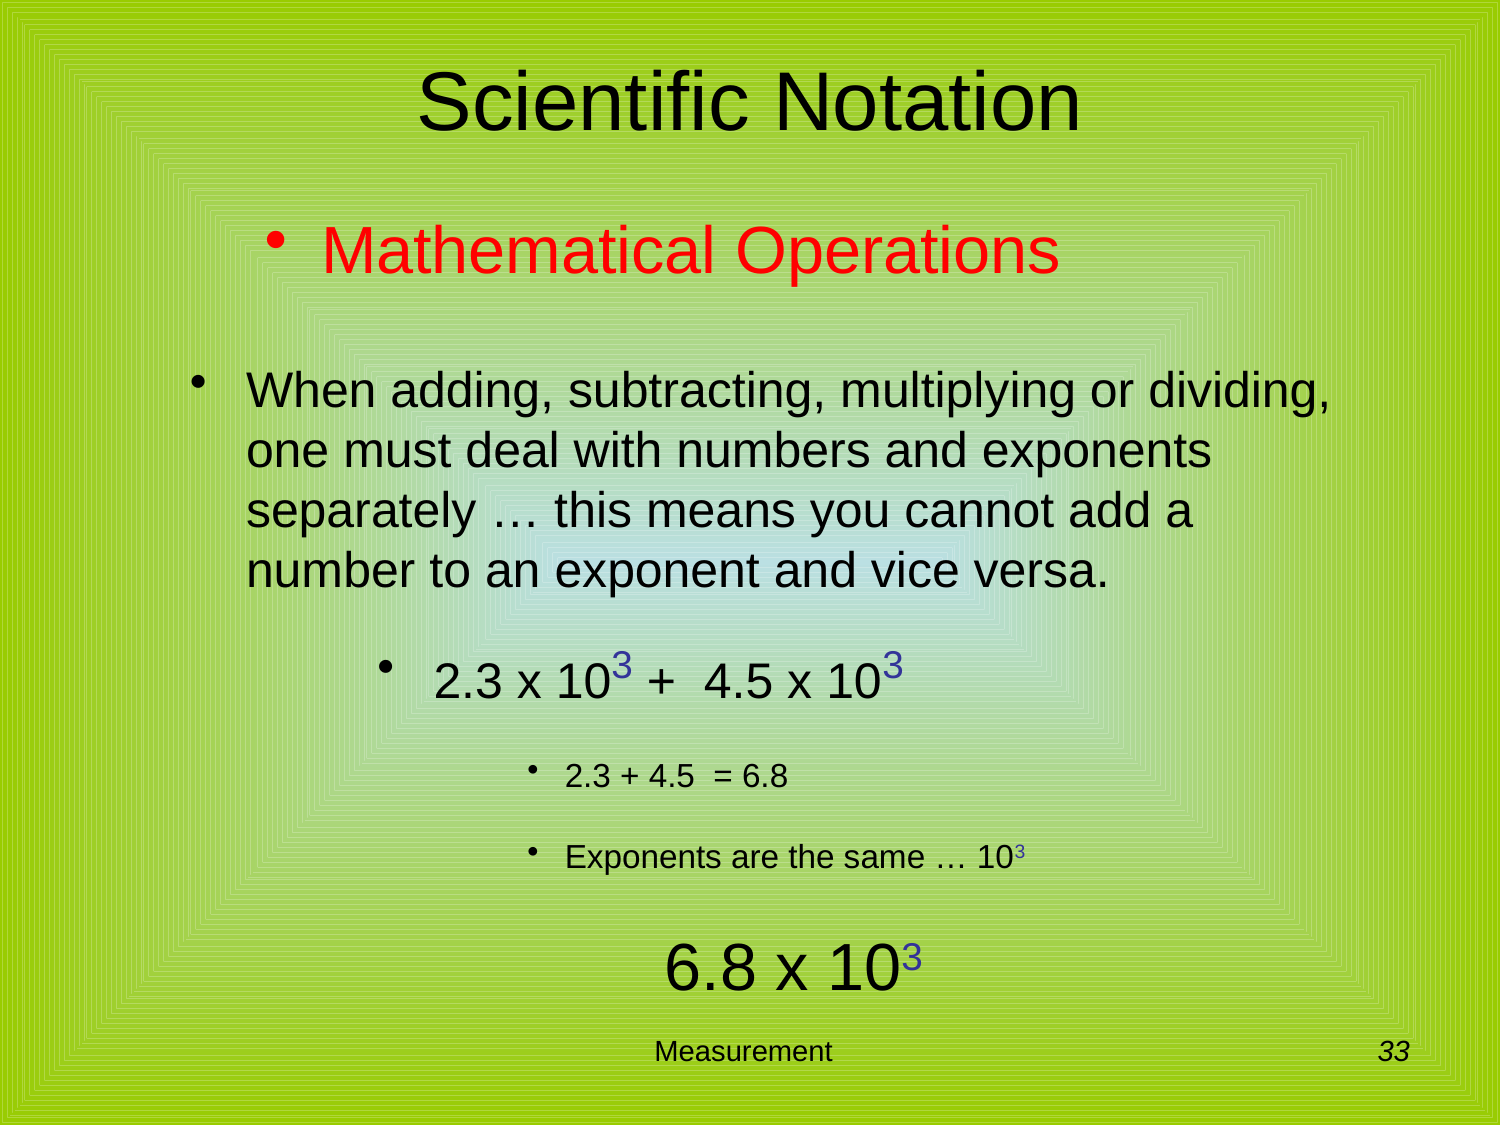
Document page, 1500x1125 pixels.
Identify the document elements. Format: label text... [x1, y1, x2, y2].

slide_number 33 [1074, 1024, 1425, 1103]
text_box When adding, subtracting, multiplying or dividing, one must deal with numbers and exponents separately … this means you cannot add a number to an exponent and vice versa. [174, 350, 1350, 613]
title Scientific Notation [75, 45, 1425, 150]
text_box Mathematical Operations [249, 199, 1313, 350]
text_box 2.3 x 103 + 4.5 x 103 2.3 + 4.5 = 6.8 Exponents are the same … 103 6.8 x 103 [362, 624, 1075, 988]
